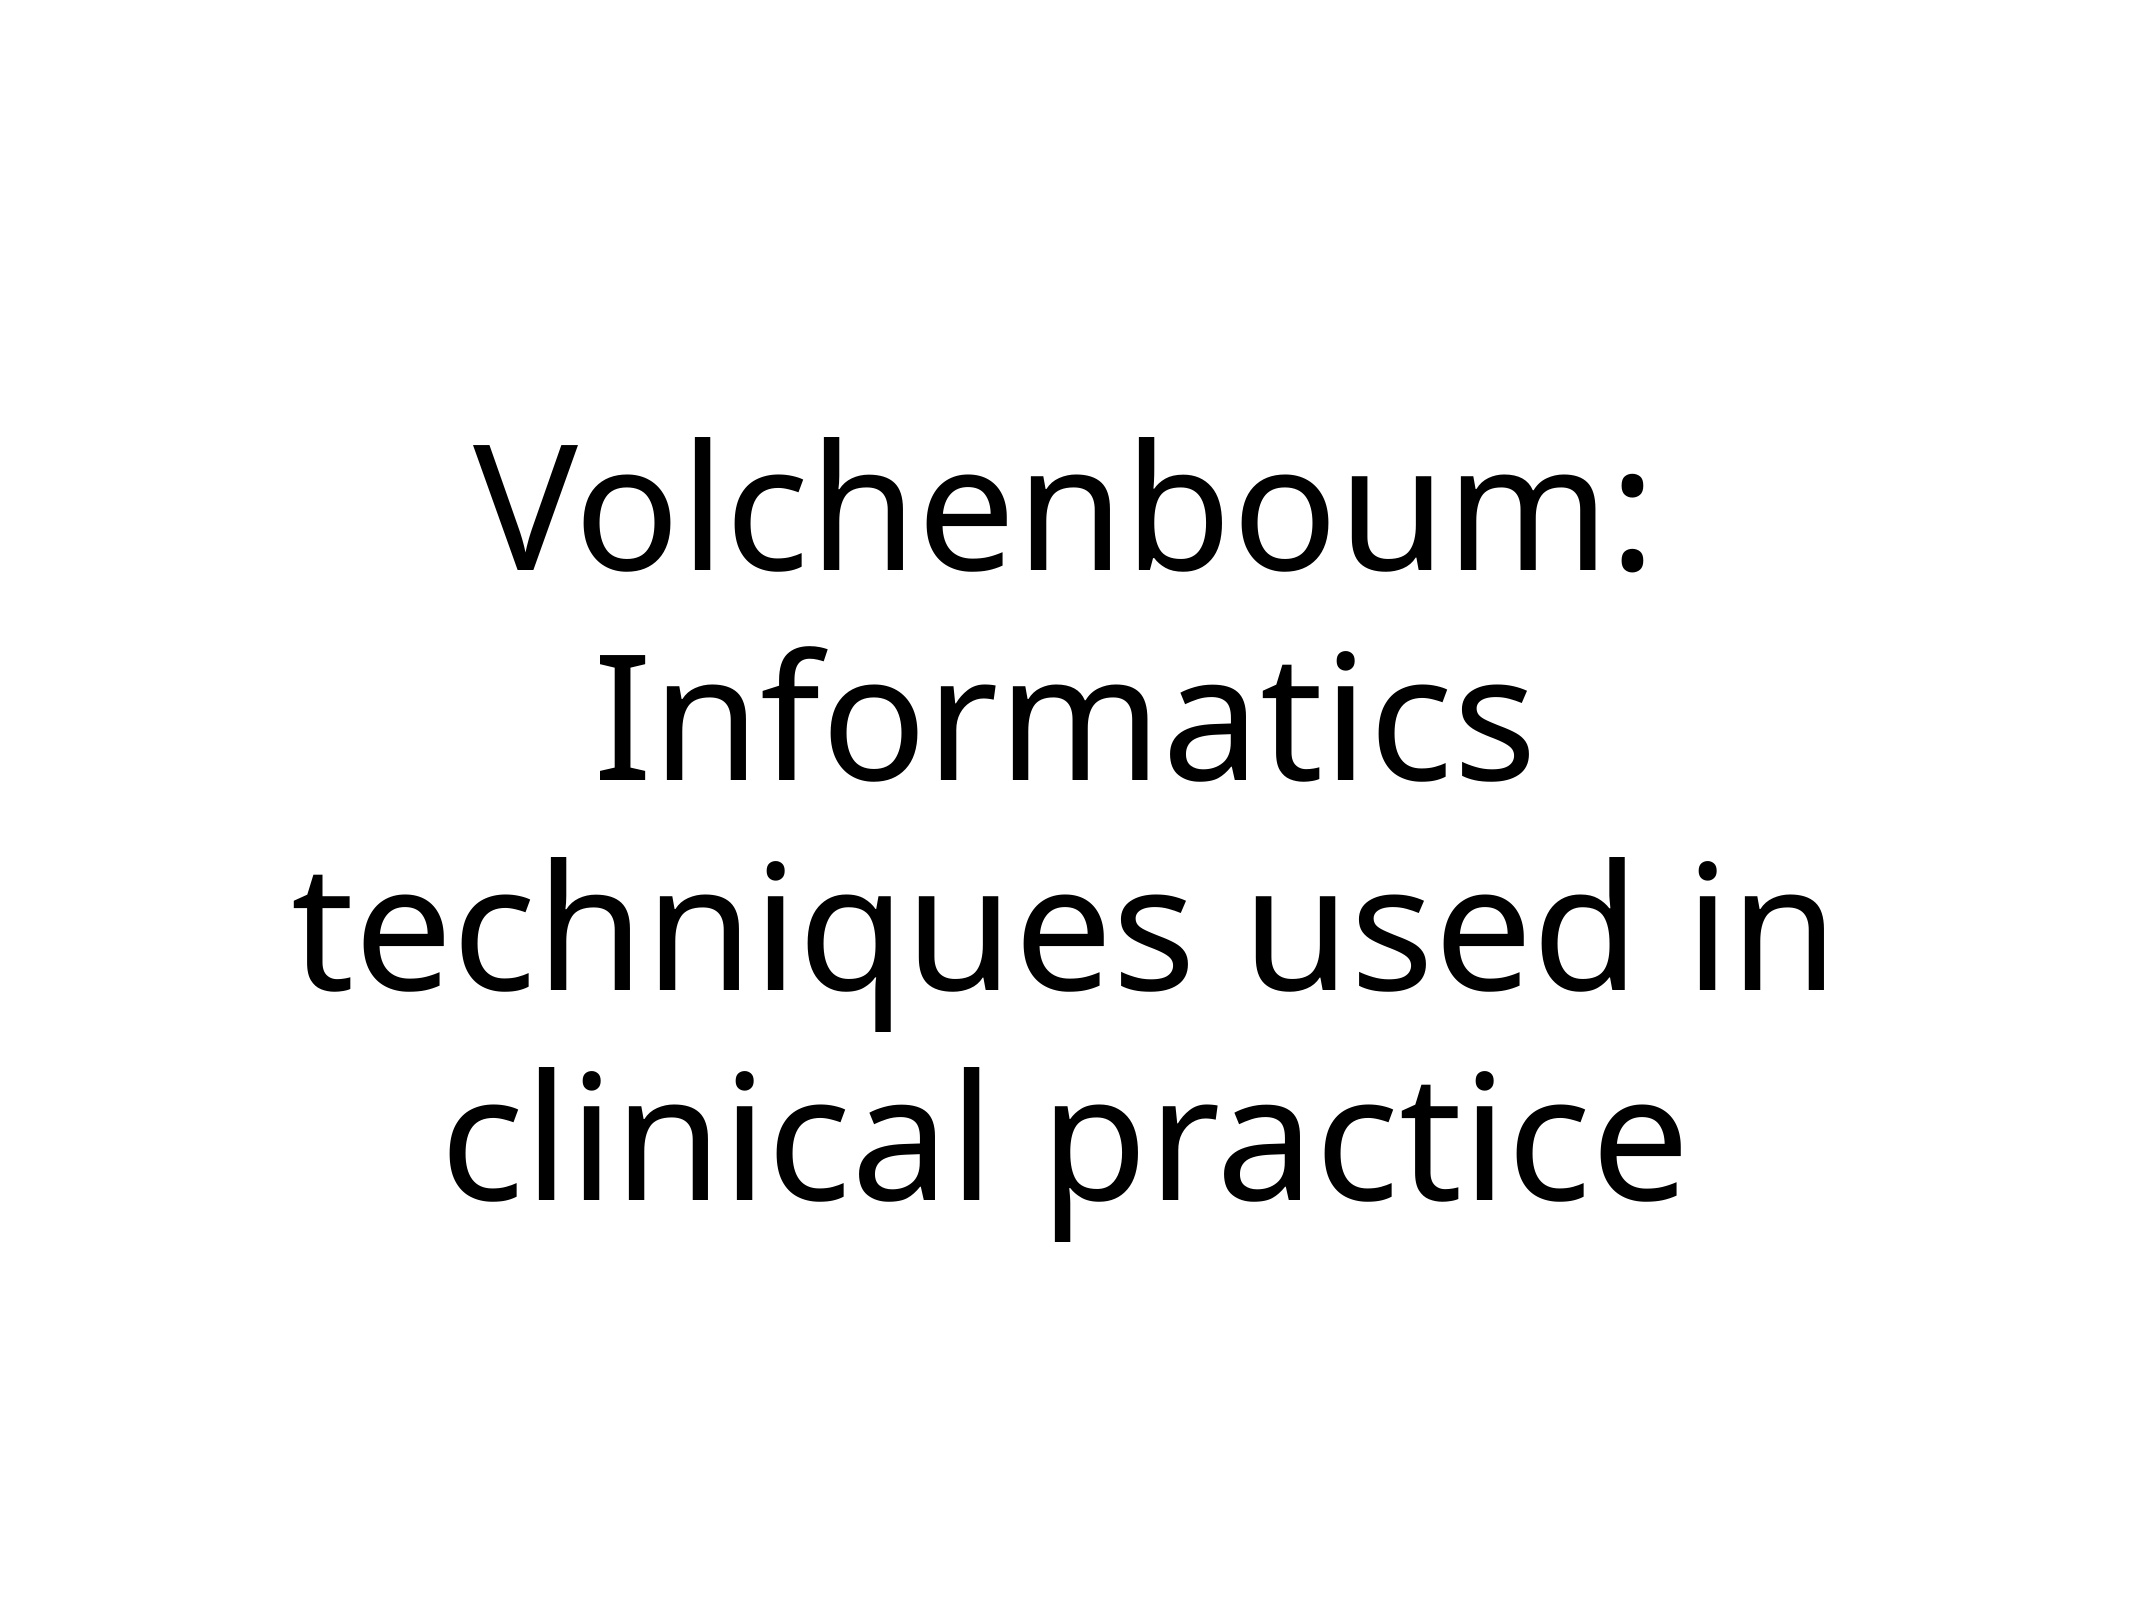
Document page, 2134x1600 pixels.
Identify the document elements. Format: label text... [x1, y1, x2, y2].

title Volchenboum: Informatics techniques used in clinical practice [166, 480, 1966, 1151]
